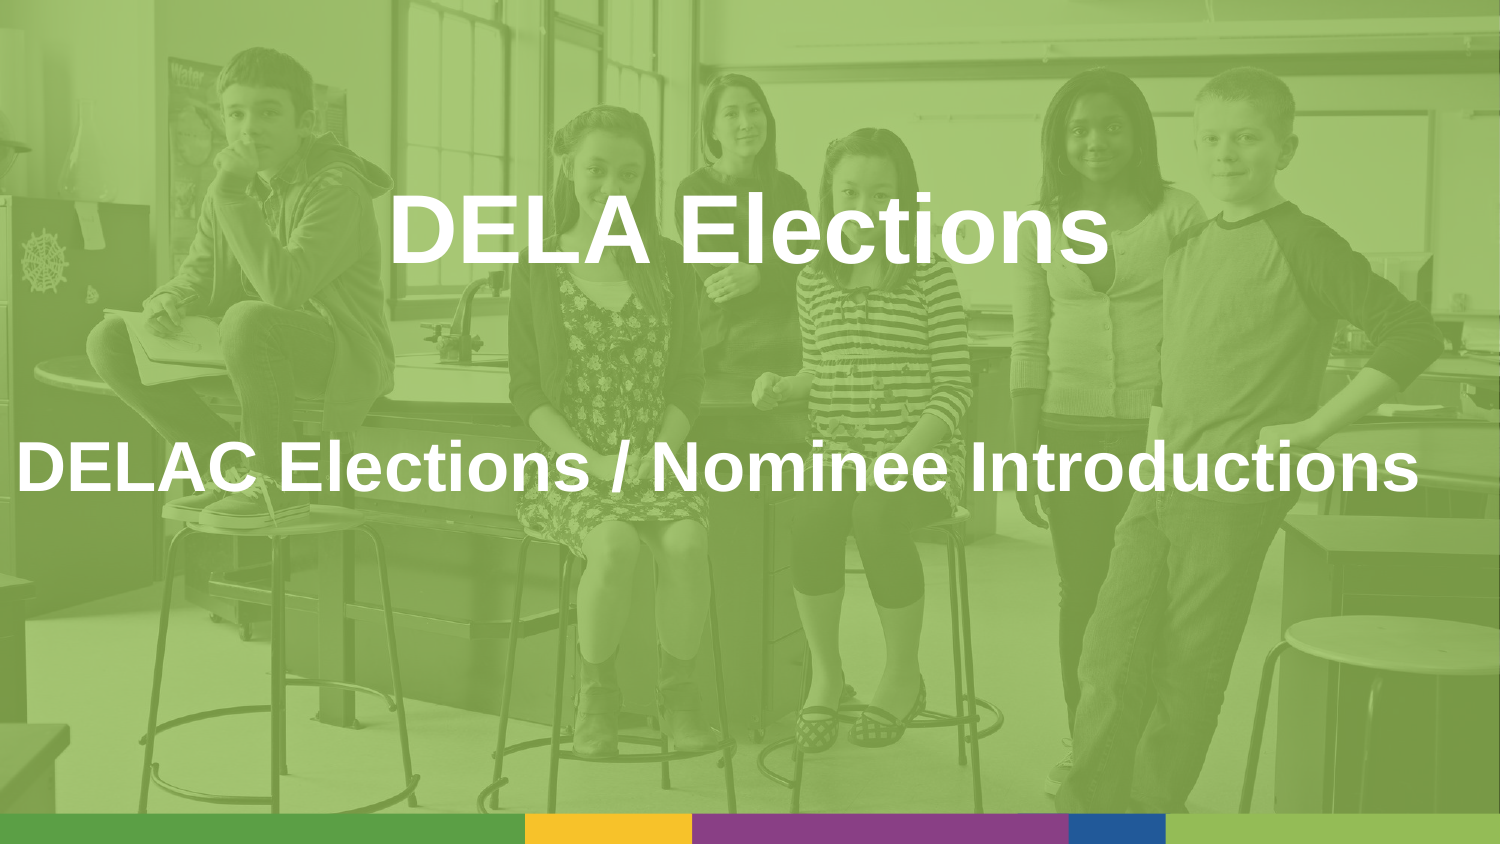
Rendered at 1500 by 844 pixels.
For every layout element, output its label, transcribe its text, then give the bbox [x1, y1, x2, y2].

text_box DELAC Elections / Nominee Introductions [0, 421, 1474, 520]
text_box DELA Elections [245, 173, 1255, 298]
